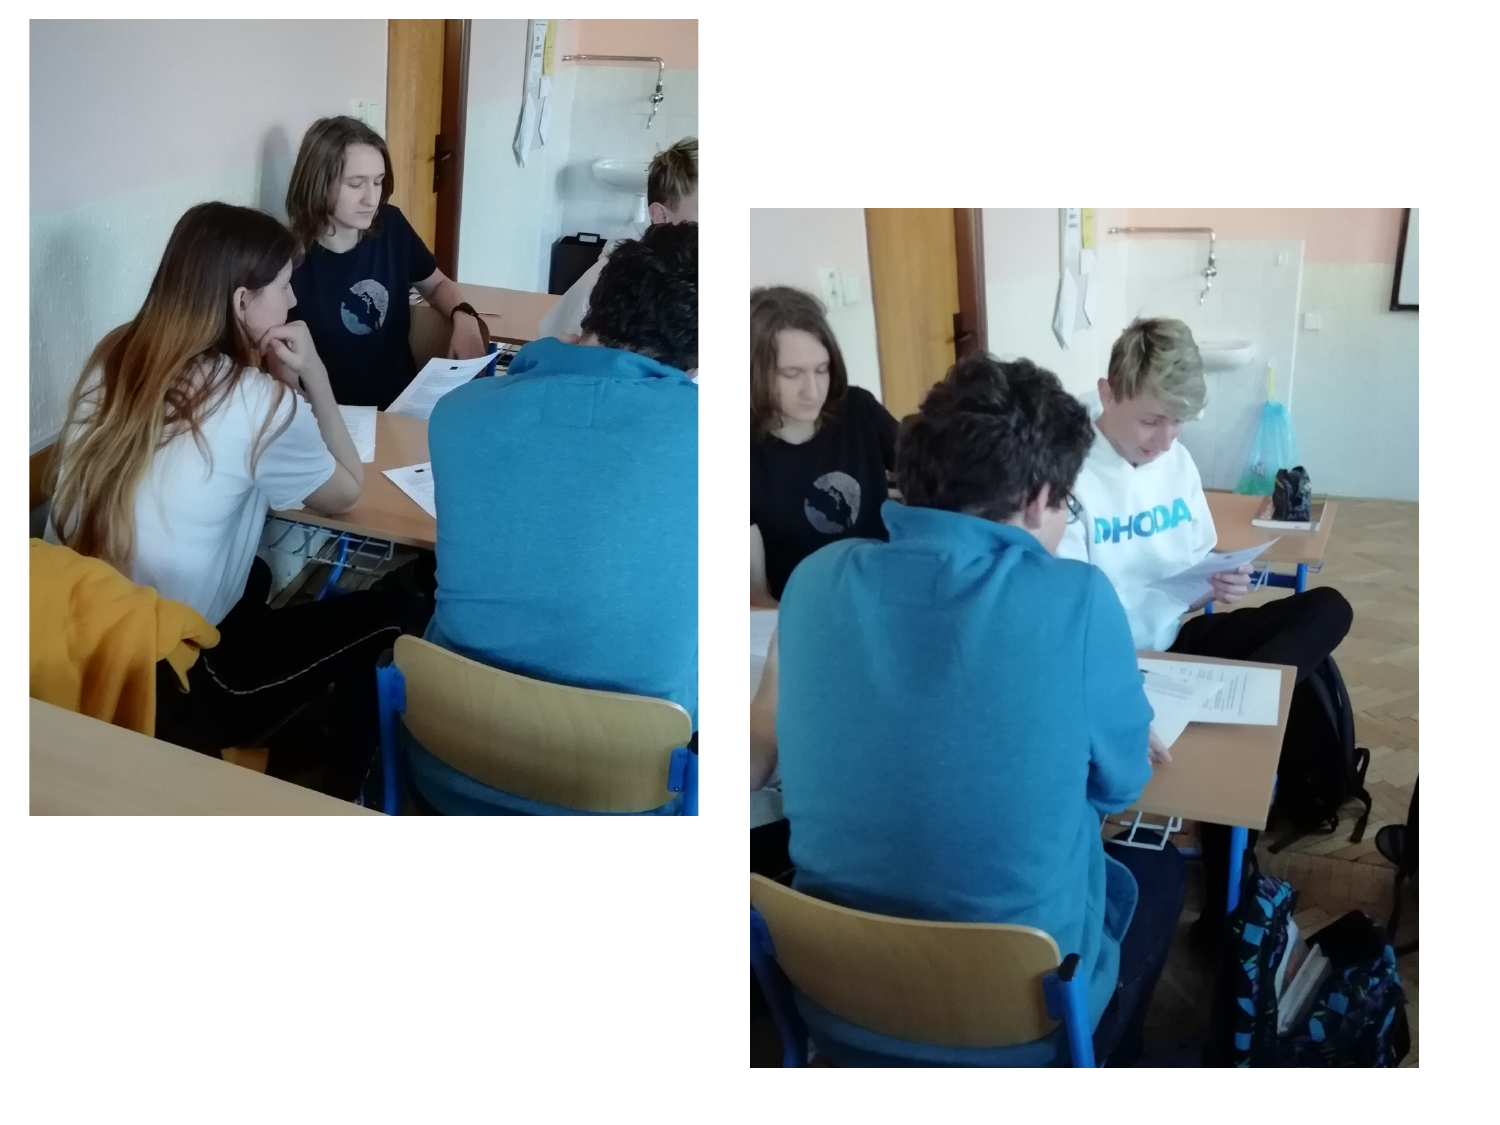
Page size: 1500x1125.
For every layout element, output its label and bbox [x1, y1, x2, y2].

list [749, 207, 1420, 1068]
list [29, 18, 699, 817]
